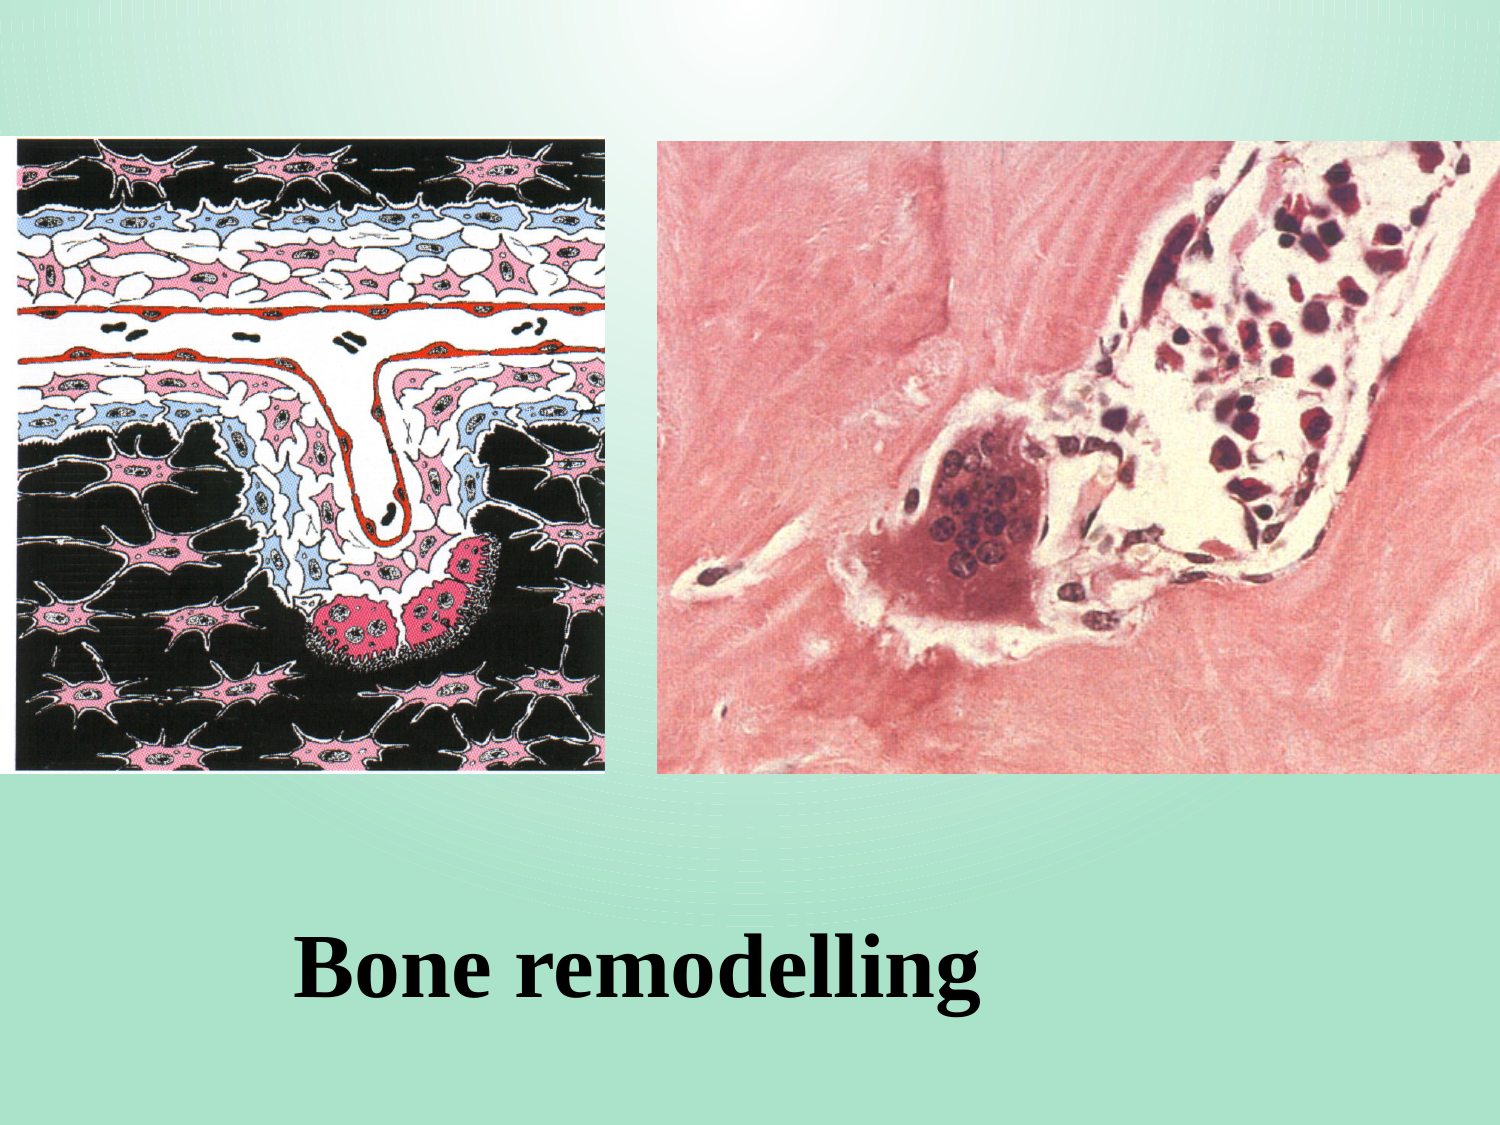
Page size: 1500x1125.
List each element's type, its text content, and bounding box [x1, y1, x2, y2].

picture [0, 136, 605, 774]
picture [657, 141, 1500, 774]
text_box Bone remodelling [0, 898, 1314, 1086]
